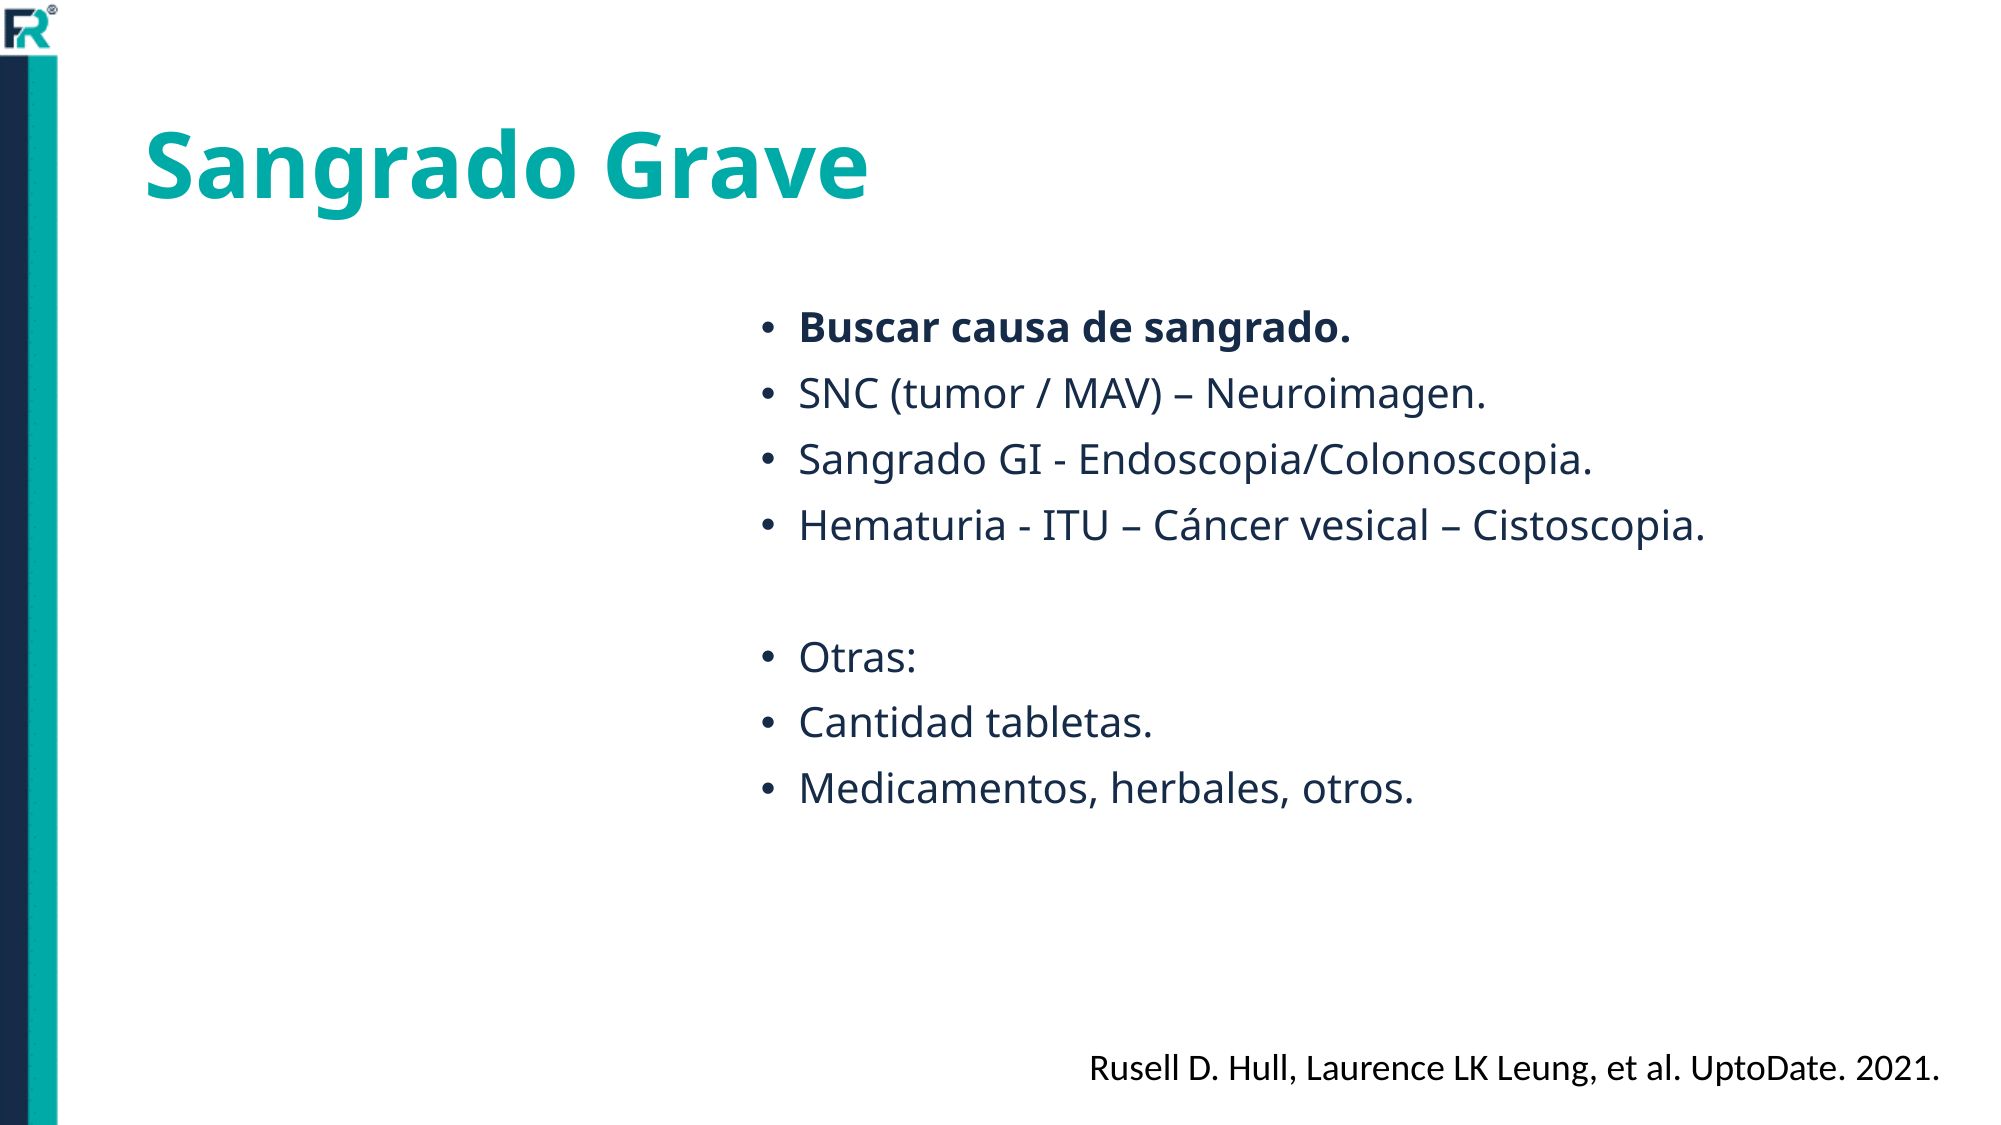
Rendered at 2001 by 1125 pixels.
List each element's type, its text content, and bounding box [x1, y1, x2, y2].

picture [0, 0, 2001, 1125]
list Buscar causa de sangrado. SNC (tumor / MAV) – Neuroimagen. Sangrado GI - Endoscopia/Colonoscopia. Hematuria - ITU – Cáncer vesical – Cistoscopia. Otras: Cantidad tabletas. Medicamentos, herbales, otros. [752, 298, 1863, 1014]
text_box Rusell D. Hull, Laurence LK Leung, et al. UptoDate. 2021. [1081, 1035, 1959, 1096]
title Sangrado Grave [136, 59, 1863, 278]
